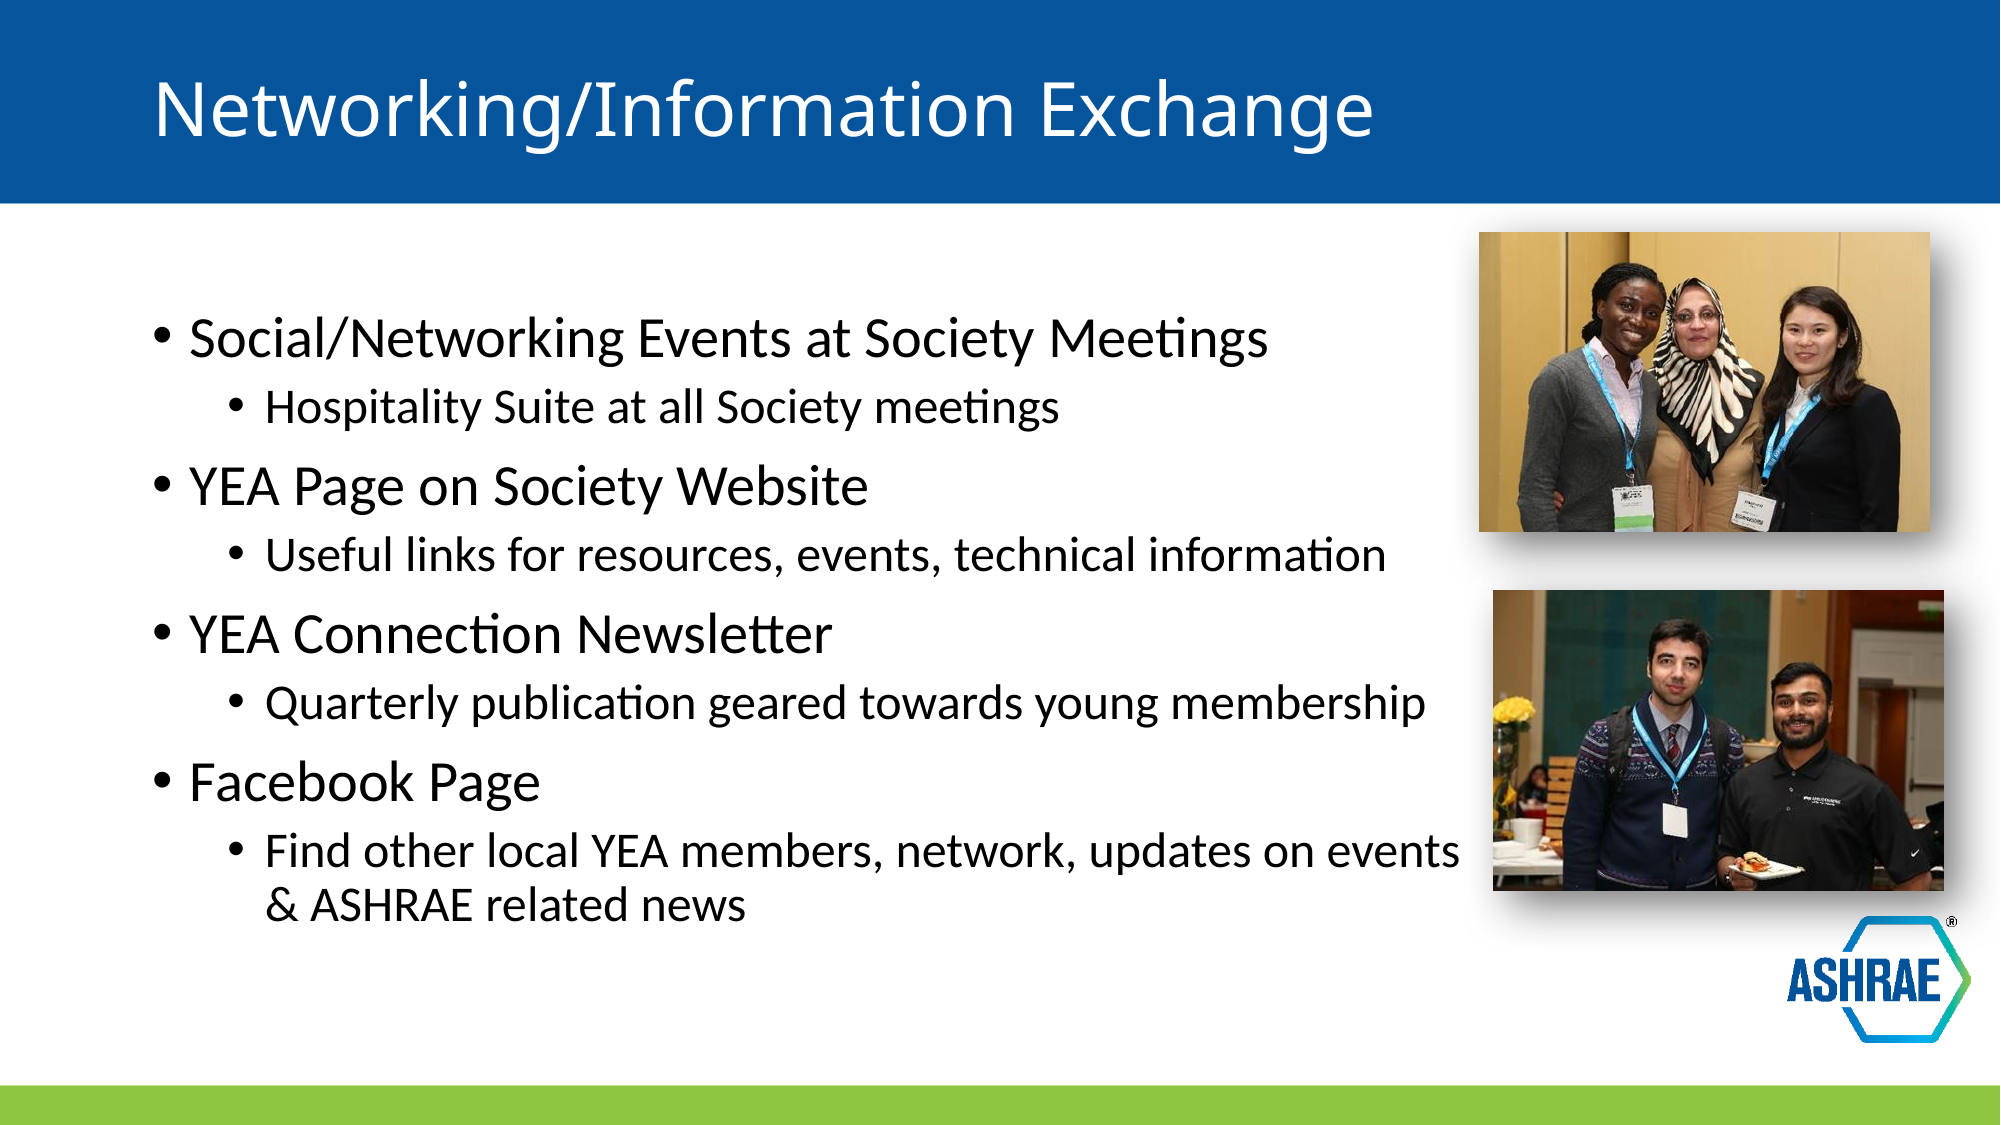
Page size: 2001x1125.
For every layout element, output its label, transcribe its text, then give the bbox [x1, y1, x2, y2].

title Networking/Information Exchange [137, 59, 1863, 166]
list Social/Networking Events at Society Meetings Hospitality Suite at all Society meetings YEA Page on Society Website Useful links for resources, events, technical information YEA Connection Newsletter Quarterly publication geared towards young membership Facebook Page Find other local YEA members, network, updates on events & ASHRAE related news [137, 299, 1500, 1014]
picture [0, 0, 2000, 1125]
